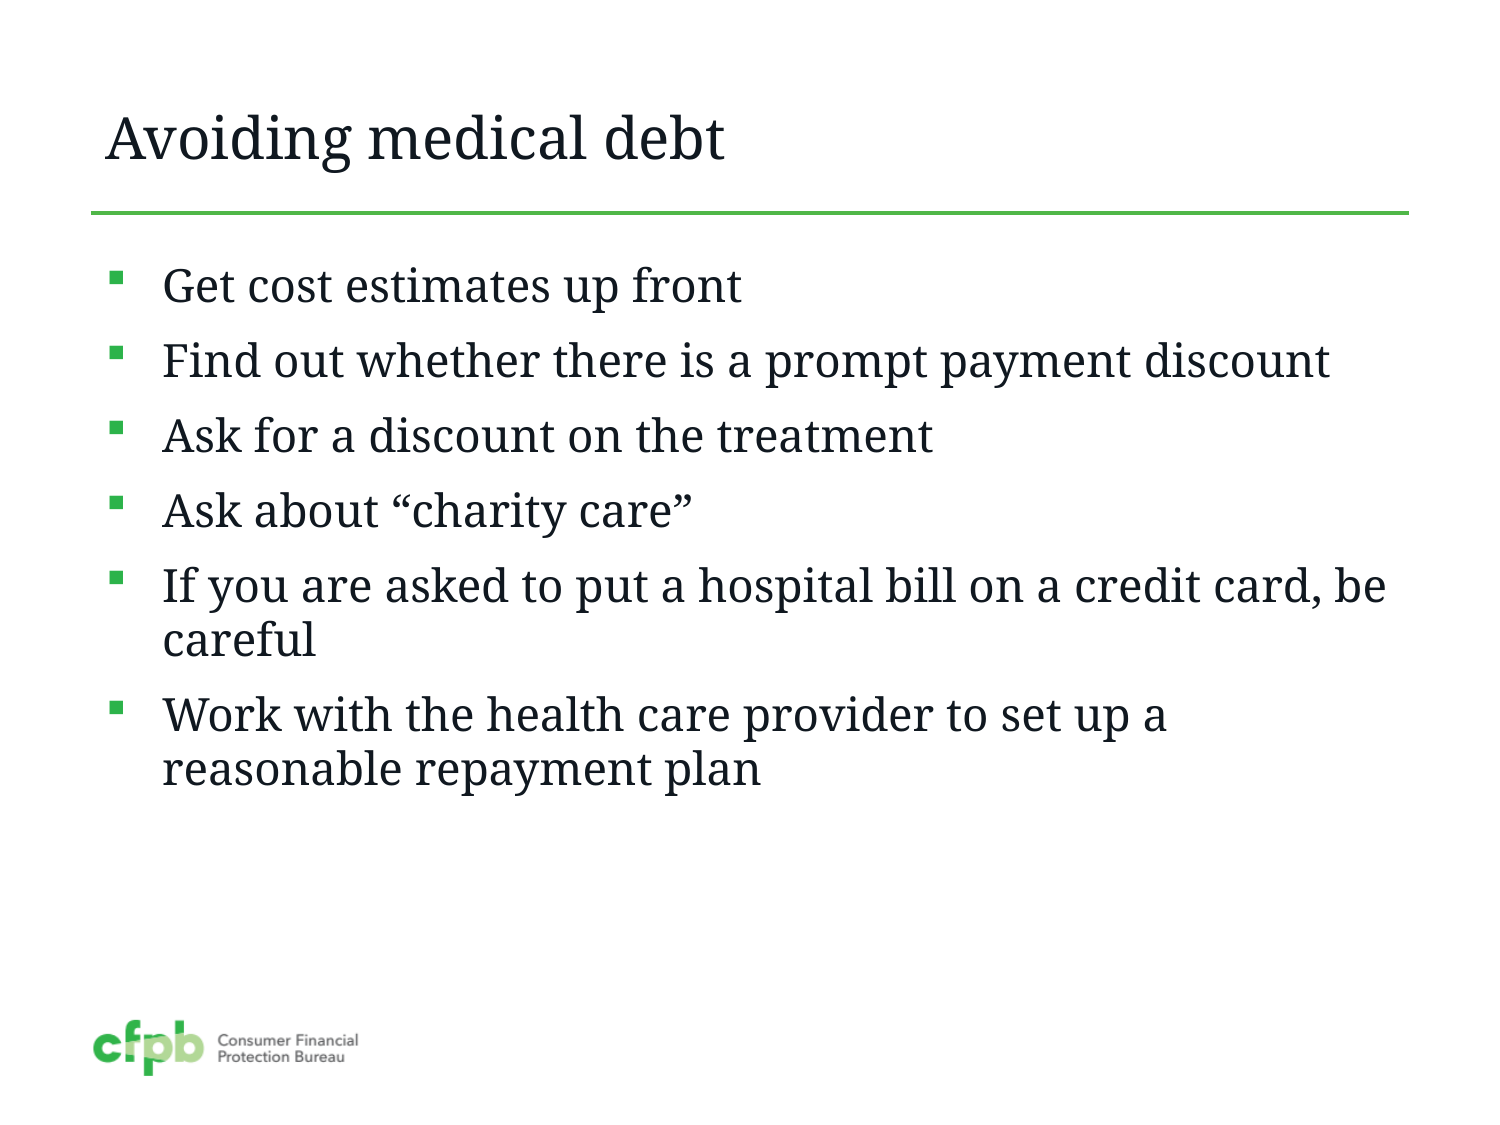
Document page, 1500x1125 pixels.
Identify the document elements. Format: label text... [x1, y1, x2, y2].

list Get cost estimates up front Find out whether there is a prompt payment discount Ask for a discount on the treatment Ask about “charity care” If you are asked to put a hospital bill on a credit card, be careful Work with the health care provider to set up a reasonable repayment plan [90, 249, 1410, 924]
title Avoiding medical debt [90, 75, 1410, 197]
